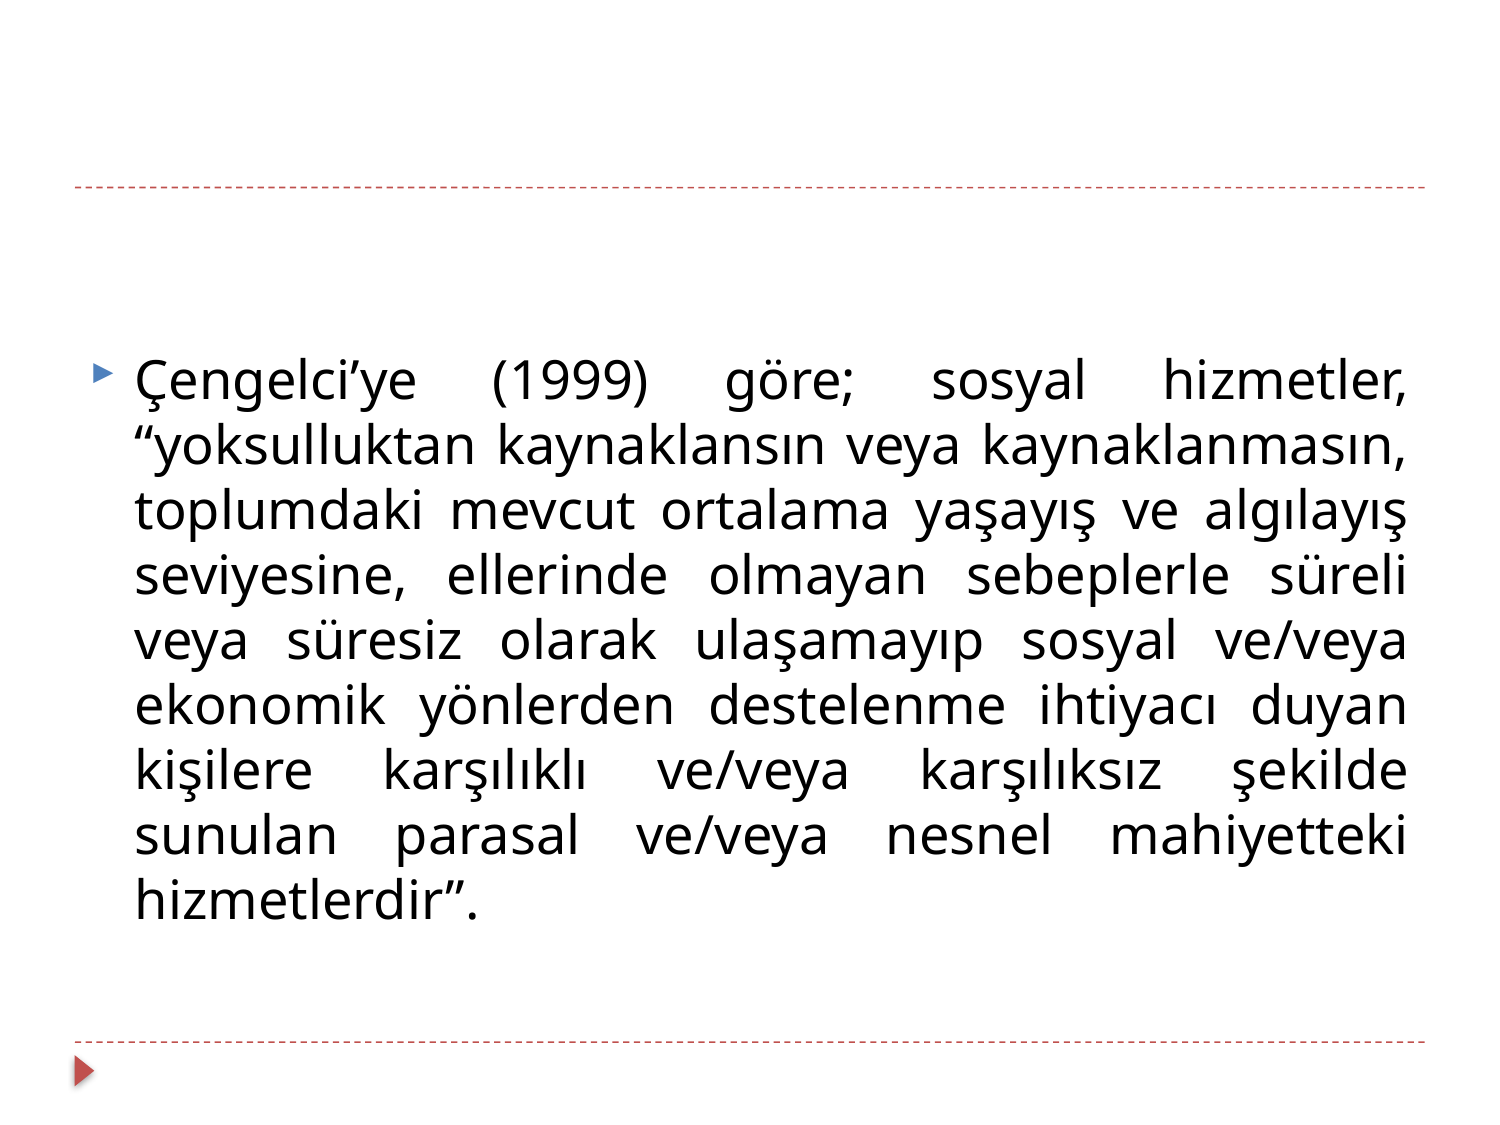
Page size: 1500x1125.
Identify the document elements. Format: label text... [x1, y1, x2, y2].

list Çengelci’ye (1999) göre; sosyal hizmetler, “yoksulluktan kaynaklansın veya kaynaklanmasın, toplumdaki mevcut ortalama yaşayış ve algılayış seviyesine, ellerinde olmayan sebeplerle süreli veya süresiz olarak ulaşamayıp sosyal ve/veya ekonomik yönlerden destelenme ihtiyacı duyan kişilere karşılıklı ve/veya karşılıksız şekilde sunulan parasal ve/veya nesnel mahiyetteki hizmetlerdir”. [75, 338, 1425, 1010]
